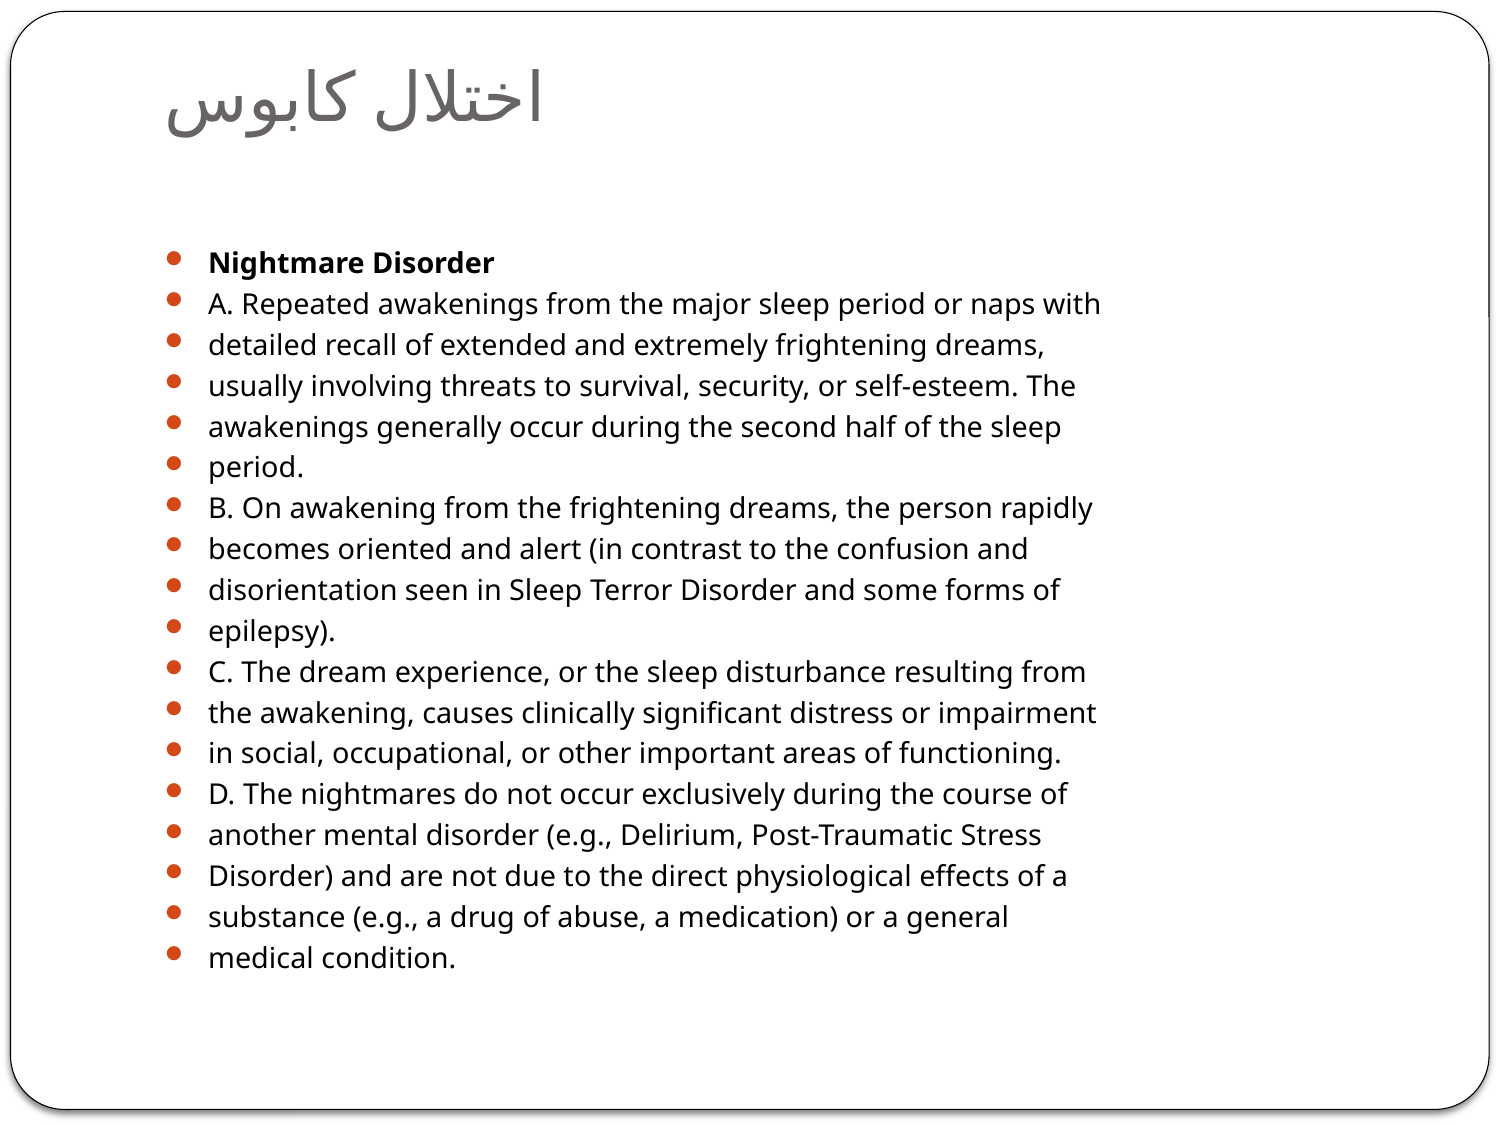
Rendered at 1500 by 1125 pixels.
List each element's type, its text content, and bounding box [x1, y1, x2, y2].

list Nightmare Disorder A. Repeated awakenings from the major sleep period or naps with detailed recall of extended and extremely frightening dreams, usually involving threats to survival, security, or self-esteem. The awakenings generally occur during the second half of the sleep period. B. On awakening from the frightening dreams, the person rapidly becomes oriented and alert (in contrast to the confusion and disorientation seen in Sleep Terror Disorder and some forms of epilepsy). C. The dream experience, or the sleep disturbance resulting from the awakening, causes clinically significant distress or impairment in social, occupational, or other important areas of functioning. D. The nightmares do not occur exclusively during the course of another mental disorder (e.g., Delirium, Post-Traumatic Stress Disorder) and are not due to the direct physiological effects of a substance (e.g., a drug of abuse, a medication) or a general medical condition. [150, 237, 1425, 988]
title اختلال کابوس [150, 45, 1425, 233]
